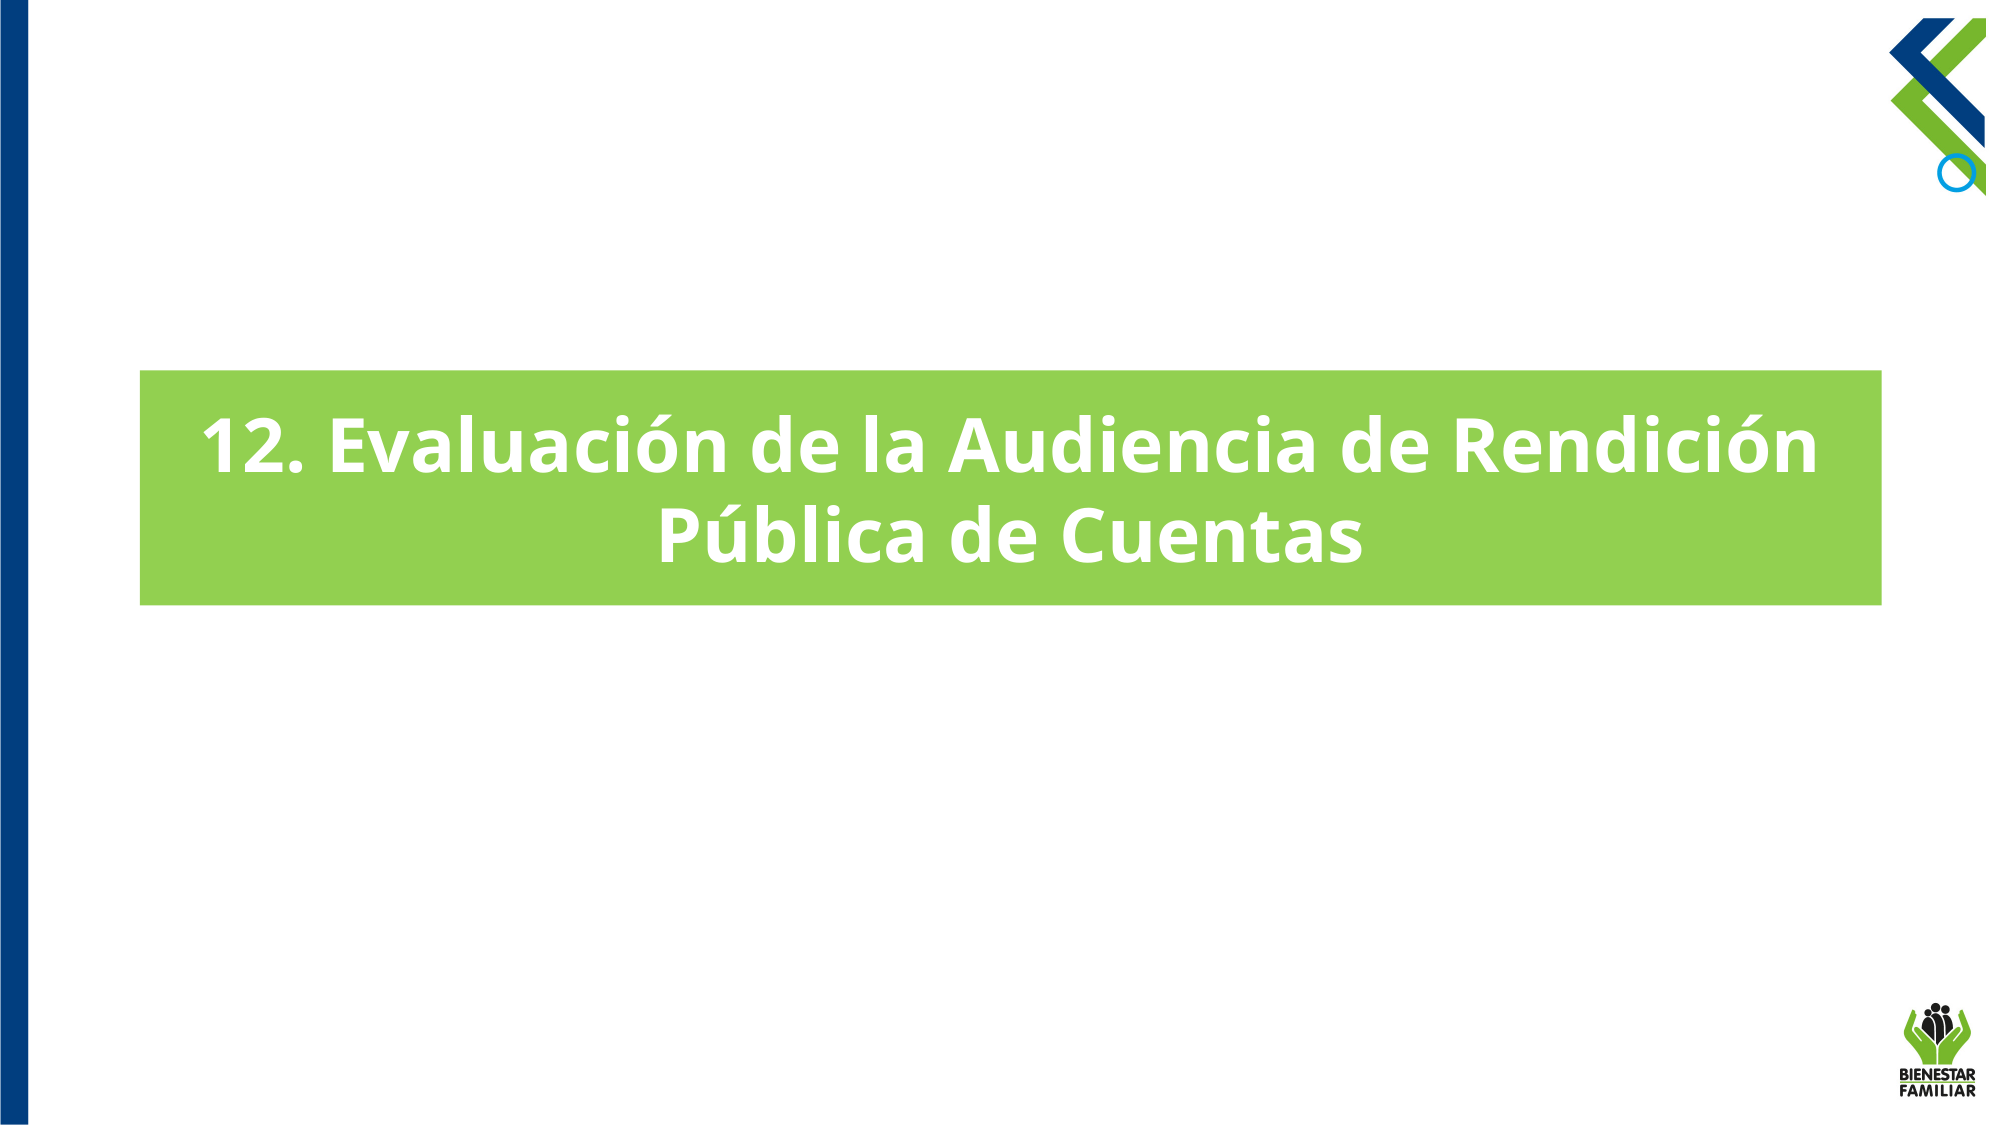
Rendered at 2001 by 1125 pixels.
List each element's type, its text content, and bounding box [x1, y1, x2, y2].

text_box 12. Evaluación de la Audiencia de Rendición Pública de Cuentas [139, 369, 1883, 606]
picture [0, 0, 2001, 1125]
